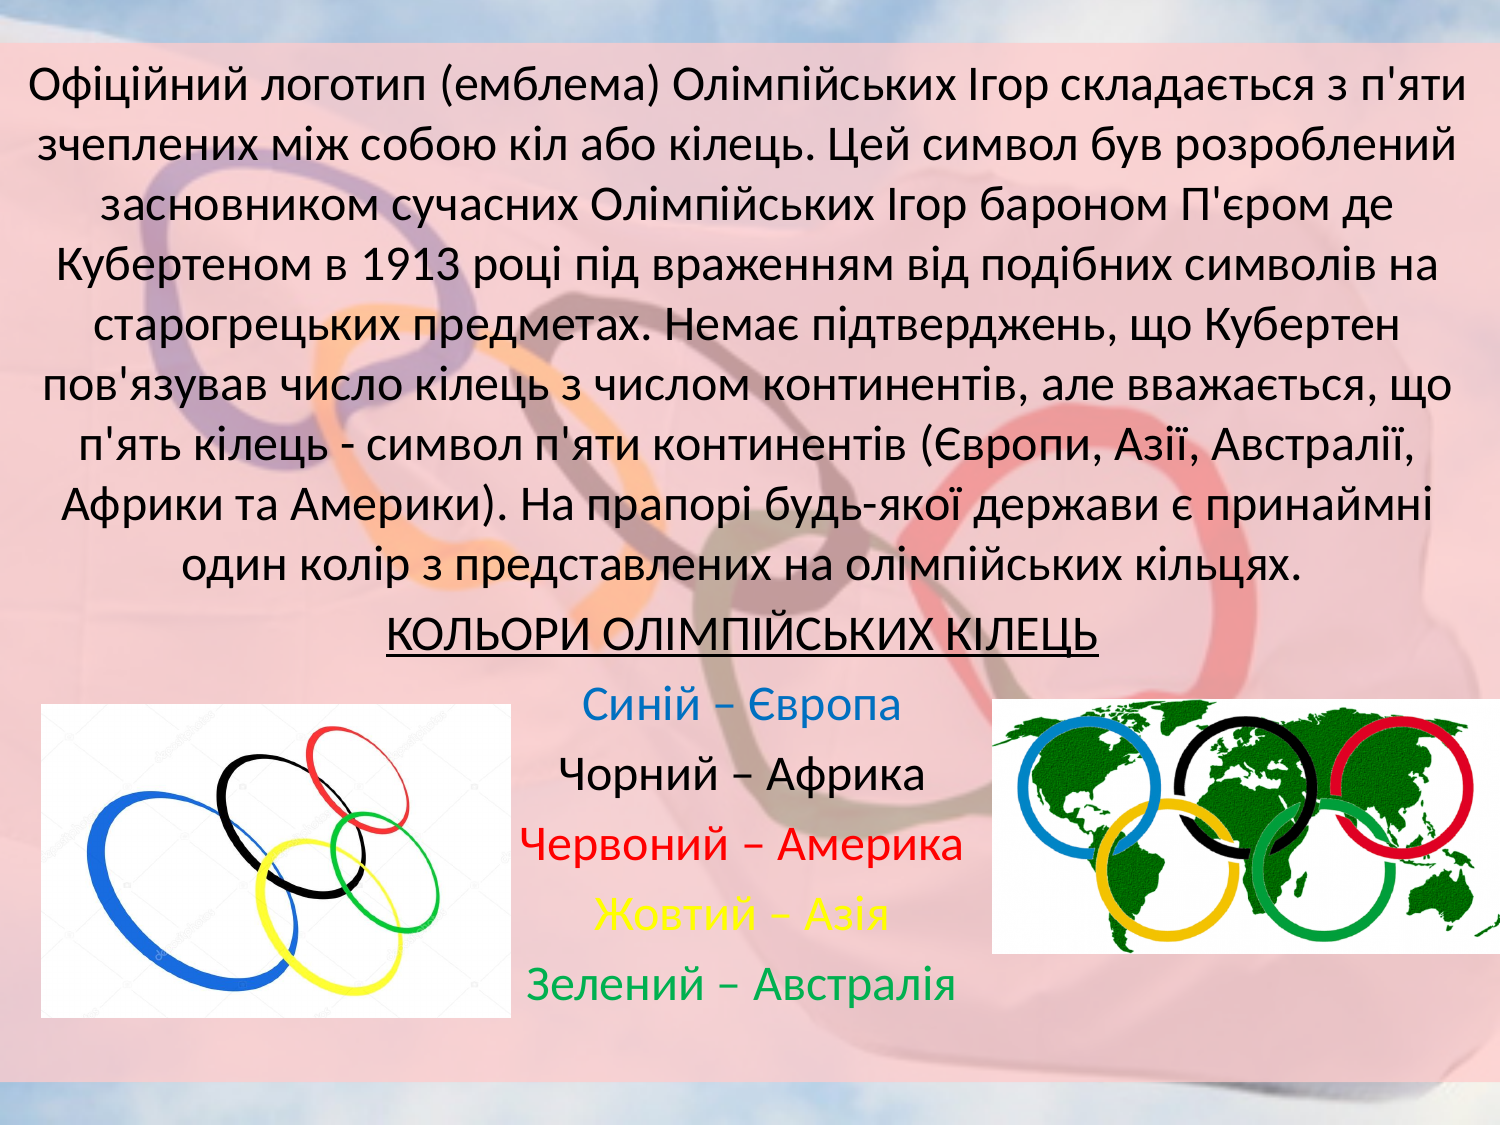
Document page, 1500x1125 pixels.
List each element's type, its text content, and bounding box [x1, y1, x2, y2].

picture [0, 0, 1500, 42]
list Офіційний логотип (емблема) Олімпійських Ігор складається з п'яти зчеплених між собою кіл або кілець. Цей символ був розроблений засновником сучасних Олімпійських Ігор бароном П'єром де Кубертеном в 1913 році під враженням від подібних символів на старогрецьких предметах. Немає підтверджень, що Кубертен пов'язував число кілець з числом континентів, але вважається, що п'ять кілець - символ п'яти континентів (Європи, Азії, Австралії, Африки та Америки). На прапорі будь-якої держави є принаймні один колір з представлених на олімпійських кільцях. КОЛЬОРИ ОЛІМПІЙСЬКИХ КІЛЕЦЬ Синій – Європа Чорний – Африка Червоний – Америка Жовтий – Азія Зелений – Австралія [0, 42, 1500, 1083]
picture [0, 1083, 1500, 1125]
picture [992, 698, 1500, 955]
picture [40, 703, 511, 1018]
